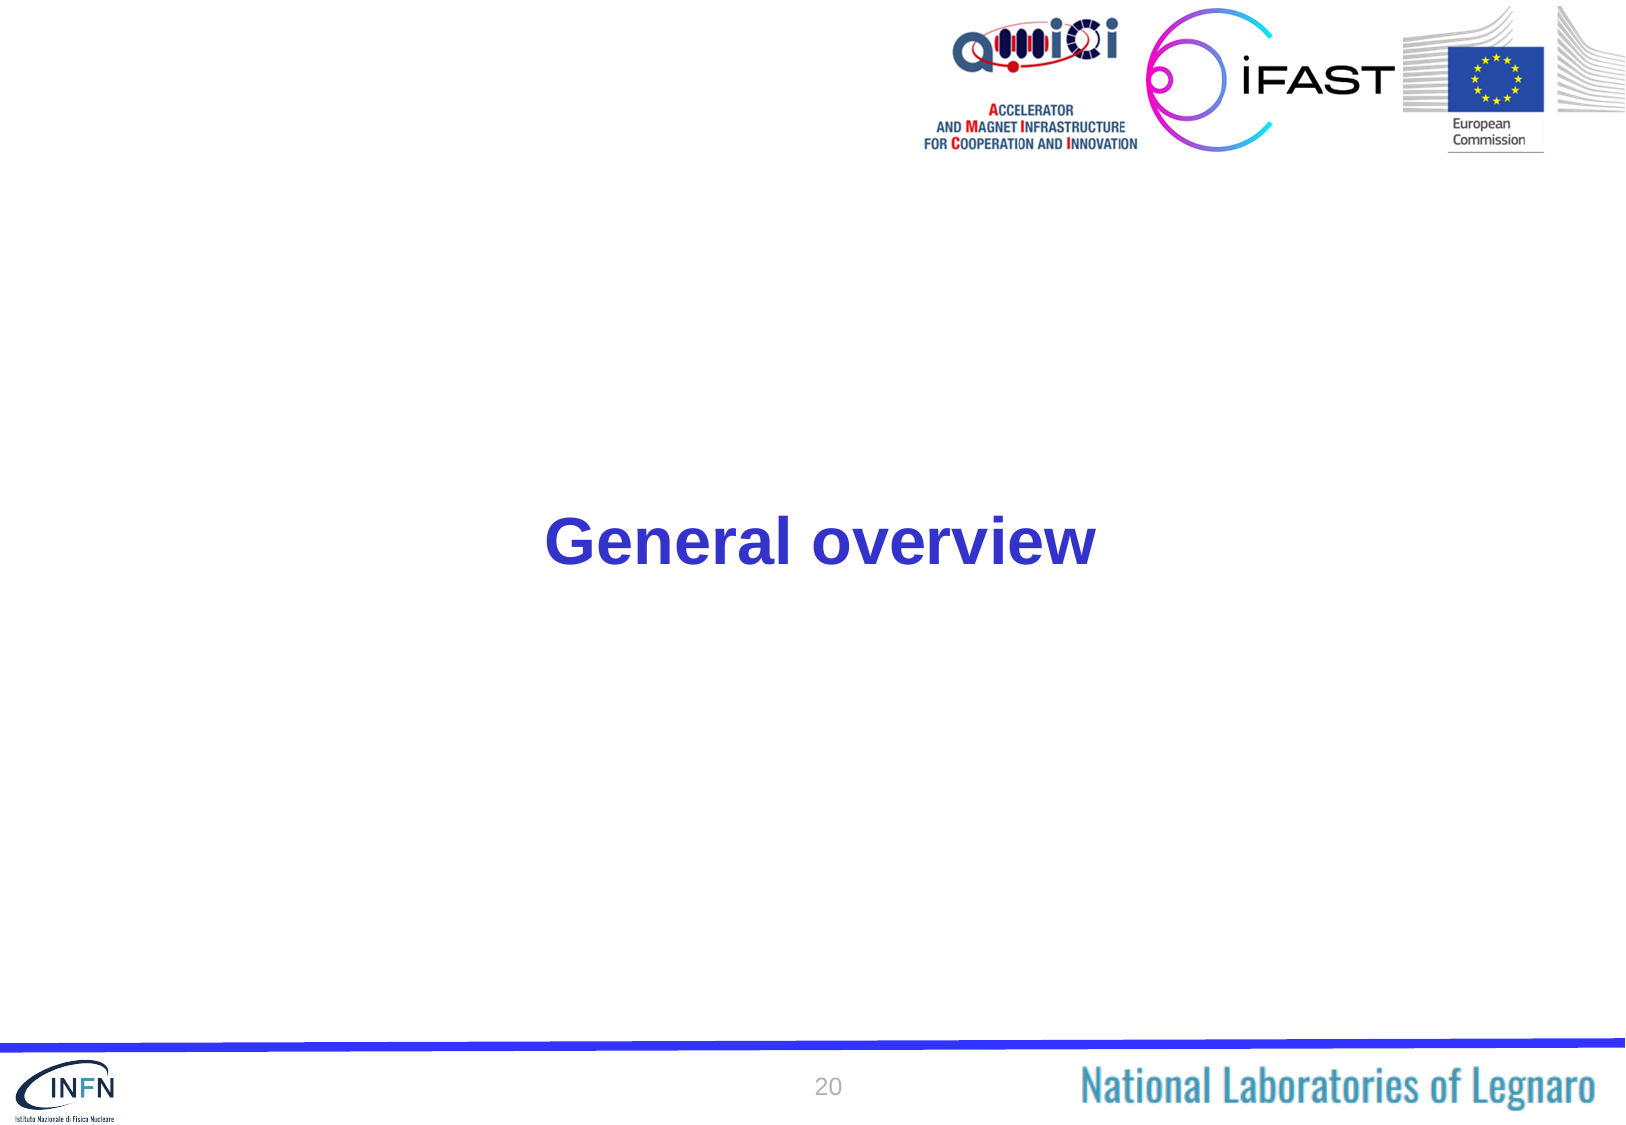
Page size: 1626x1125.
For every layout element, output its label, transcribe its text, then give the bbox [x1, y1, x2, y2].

picture [1067, 1057, 1609, 1119]
picture [919, 6, 1625, 153]
picture [5, 1055, 122, 1125]
title General overview [130, 462, 1512, 613]
slide_number 20 [767, 1055, 858, 1116]
